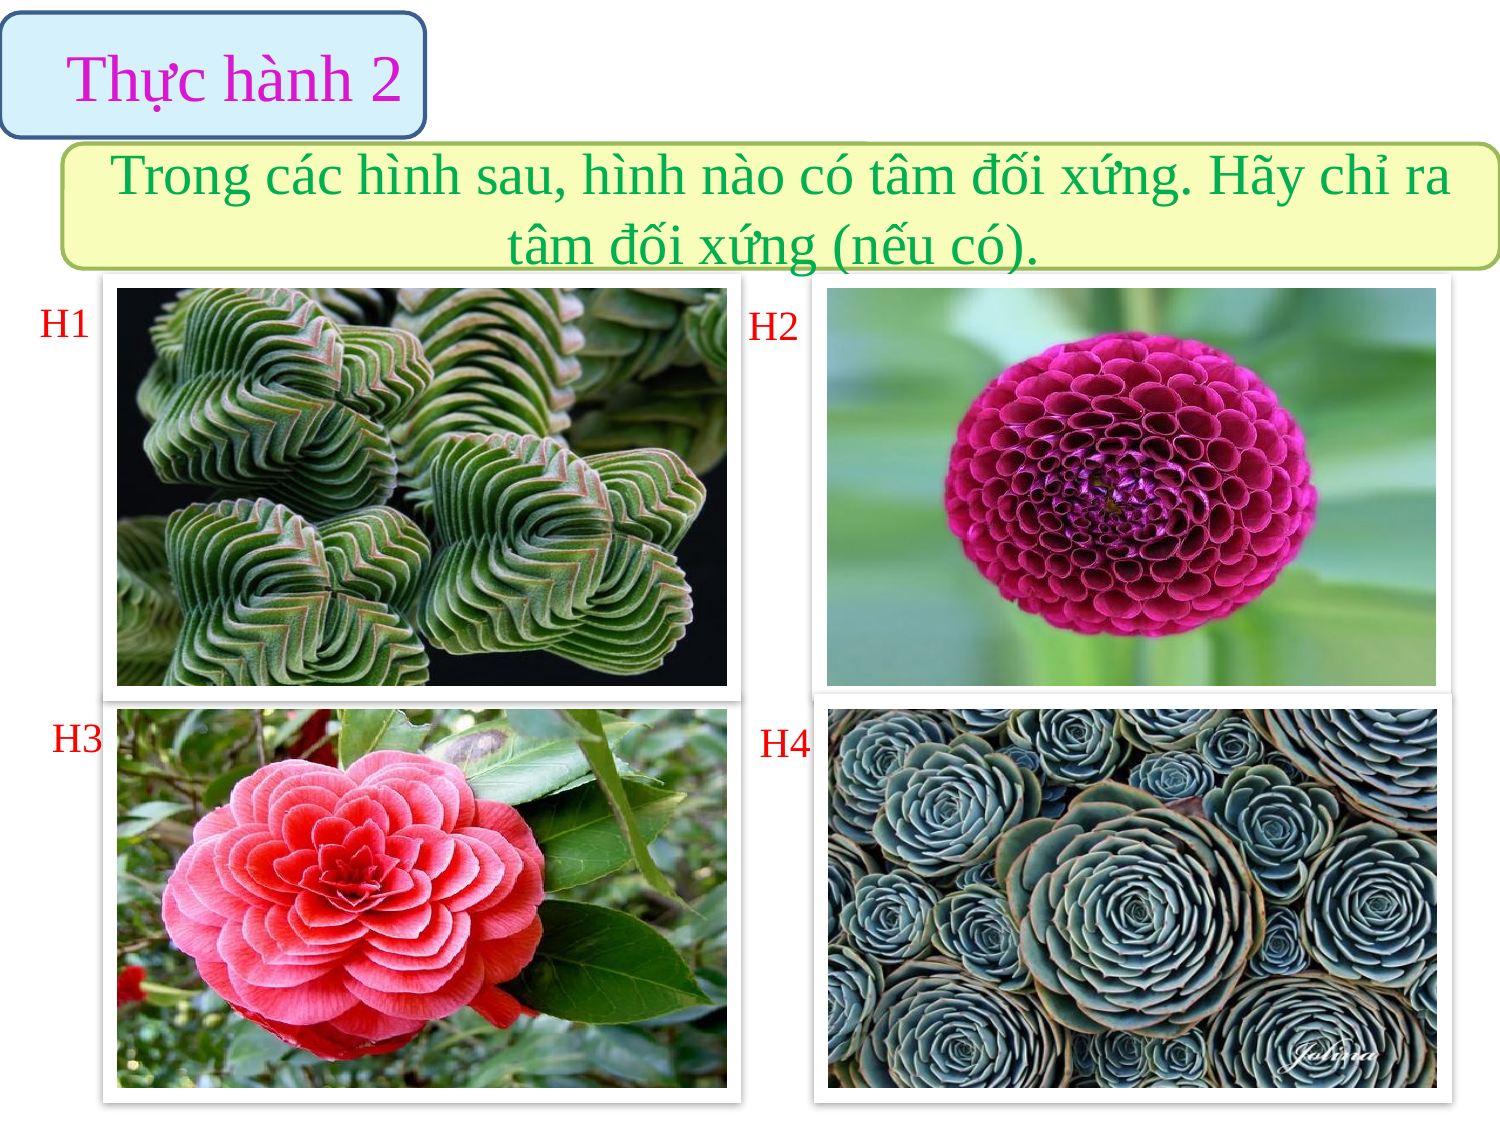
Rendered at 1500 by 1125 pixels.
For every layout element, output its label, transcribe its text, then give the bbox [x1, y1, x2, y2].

picture [826, 287, 1437, 687]
text_box H4 [747, 708, 808, 774]
picture [117, 287, 727, 687]
text_box H3 [37, 703, 97, 769]
text_box H2 [747, 291, 807, 356]
text_box H1 [24, 288, 97, 353]
text_box Trong các hình sau, hình nào có tâm đối xứng. Hãy chỉ ra tâm đối xứng (nếu có). [60, 141, 1500, 271]
picture [828, 708, 1438, 1089]
text_box Thực hành 2 [0, 10, 428, 140]
picture [117, 708, 727, 1089]
